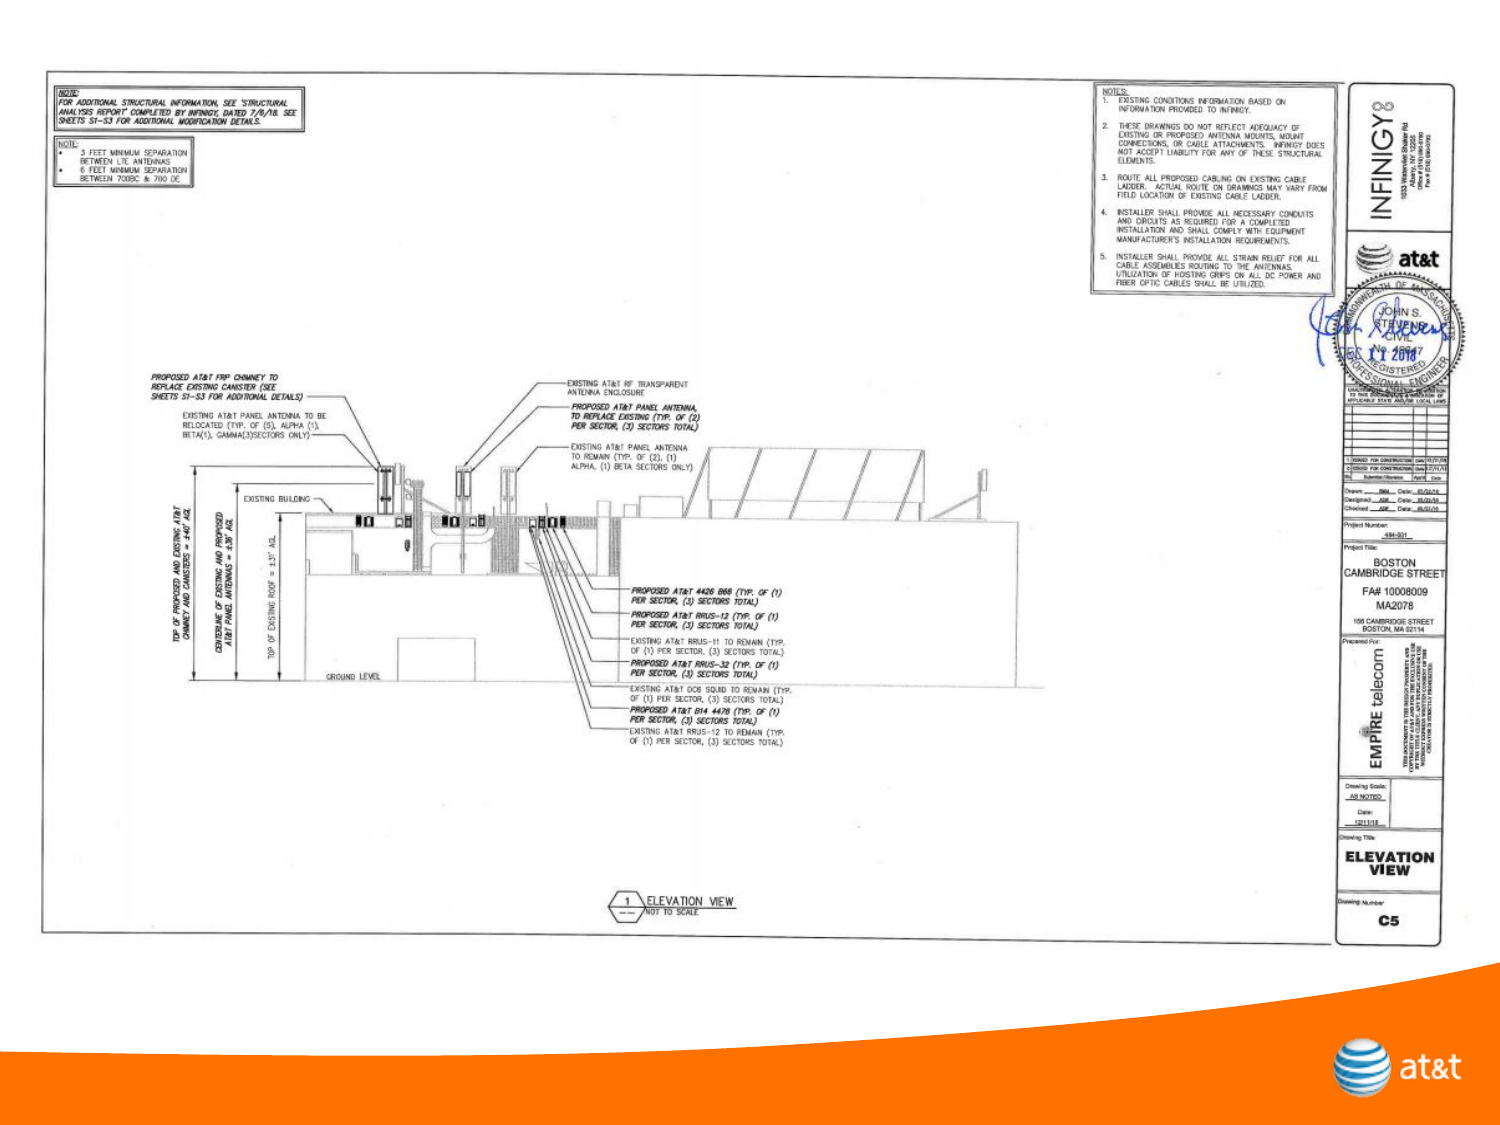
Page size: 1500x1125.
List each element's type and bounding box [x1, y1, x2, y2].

list [24, 62, 1476, 951]
picture [1331, 1036, 1463, 1099]
